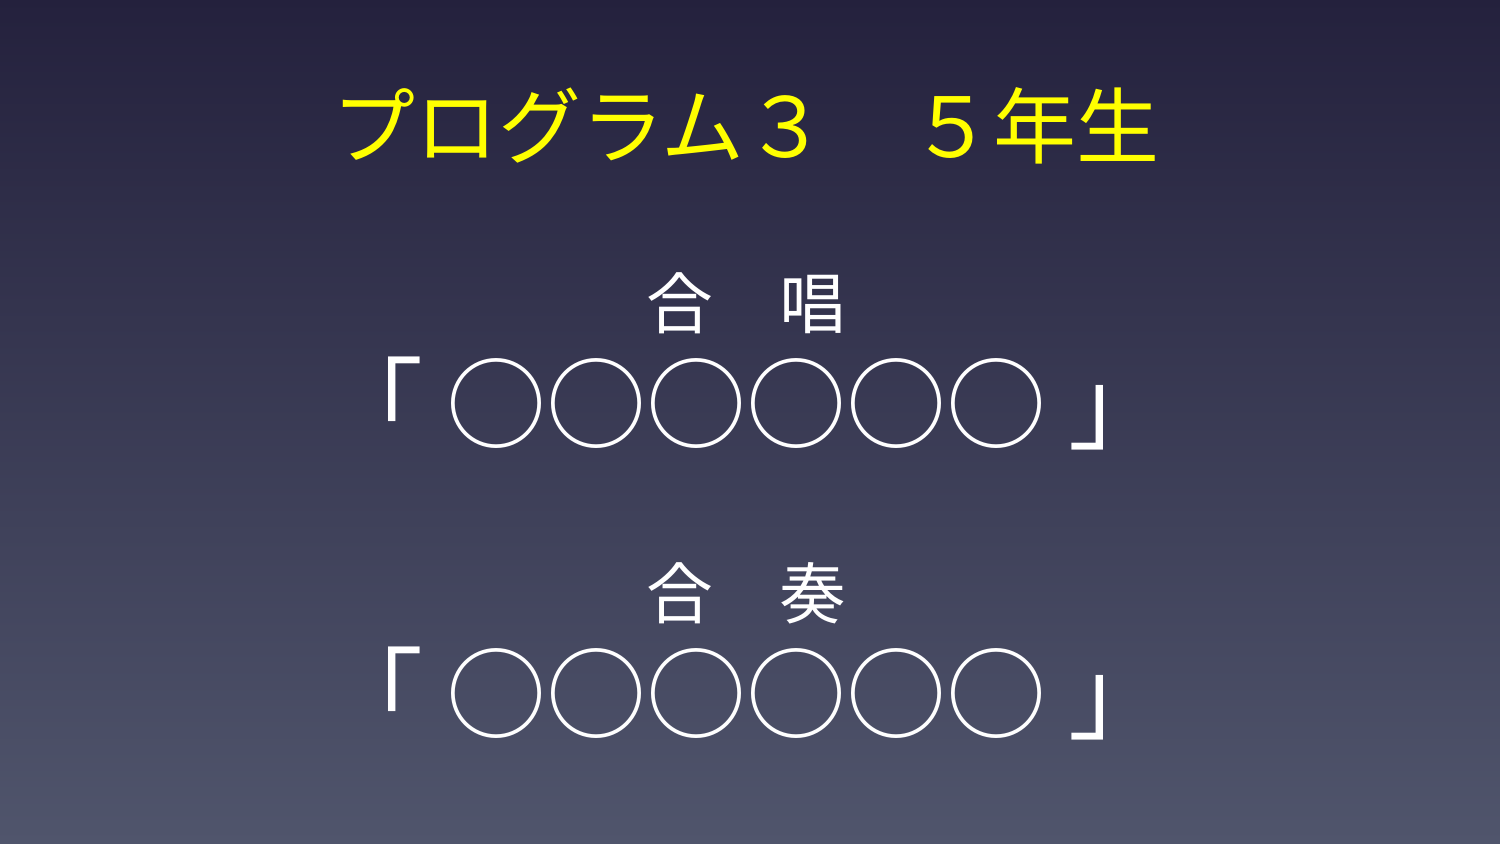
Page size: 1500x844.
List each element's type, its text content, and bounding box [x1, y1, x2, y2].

text_box 合 唱 「 ○○○○○○ 」 合 奏 「 ○○○○○○ 」 [0, 254, 1500, 760]
title プログラム３ ５年生 [223, 66, 1270, 182]
